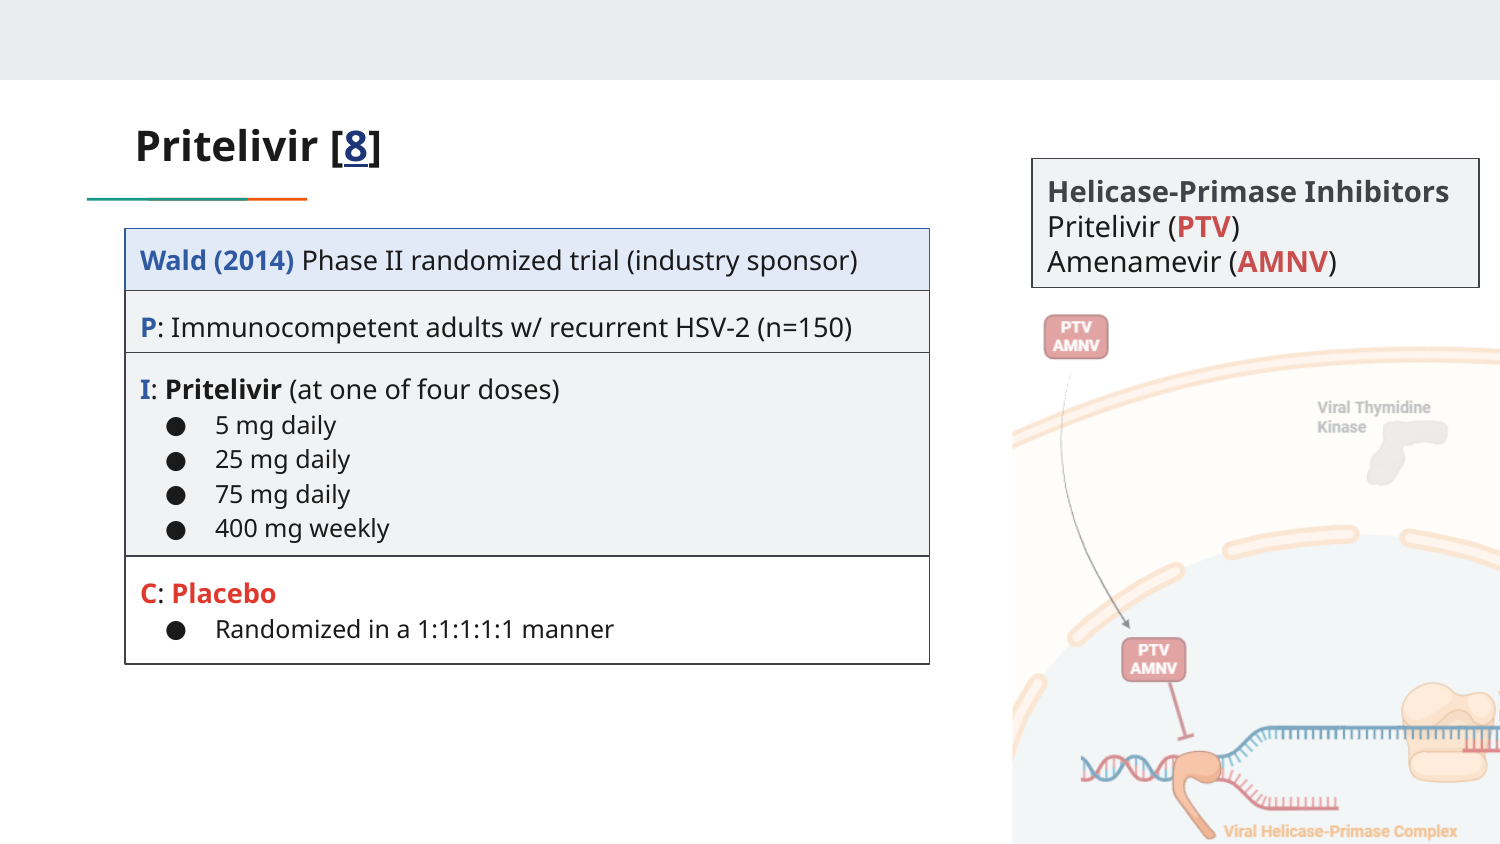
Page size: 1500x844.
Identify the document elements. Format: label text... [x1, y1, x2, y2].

picture [1010, 264, 1500, 844]
text_box C: Placebo Randomized in a 1:1:1:1:1 manner [125, 556, 930, 665]
text_box P: Immunocompetent adults w/ recurrent HSV-2 (n=150) [125, 290, 930, 353]
title Pritelivir [8] [119, 103, 1381, 192]
text_box I: Pritelivir (at one of four doses) 5 mg daily 25 mg daily 75 mg daily 400 mg weekly [125, 353, 930, 556]
text_box Wald (2014) Phase II randomized trial (industry sponsor) [125, 228, 930, 290]
text_box Helicase-Primase Inhibitors Pritelivir (PTV) Amenamevir (AMNV) [1031, 158, 1479, 263]
